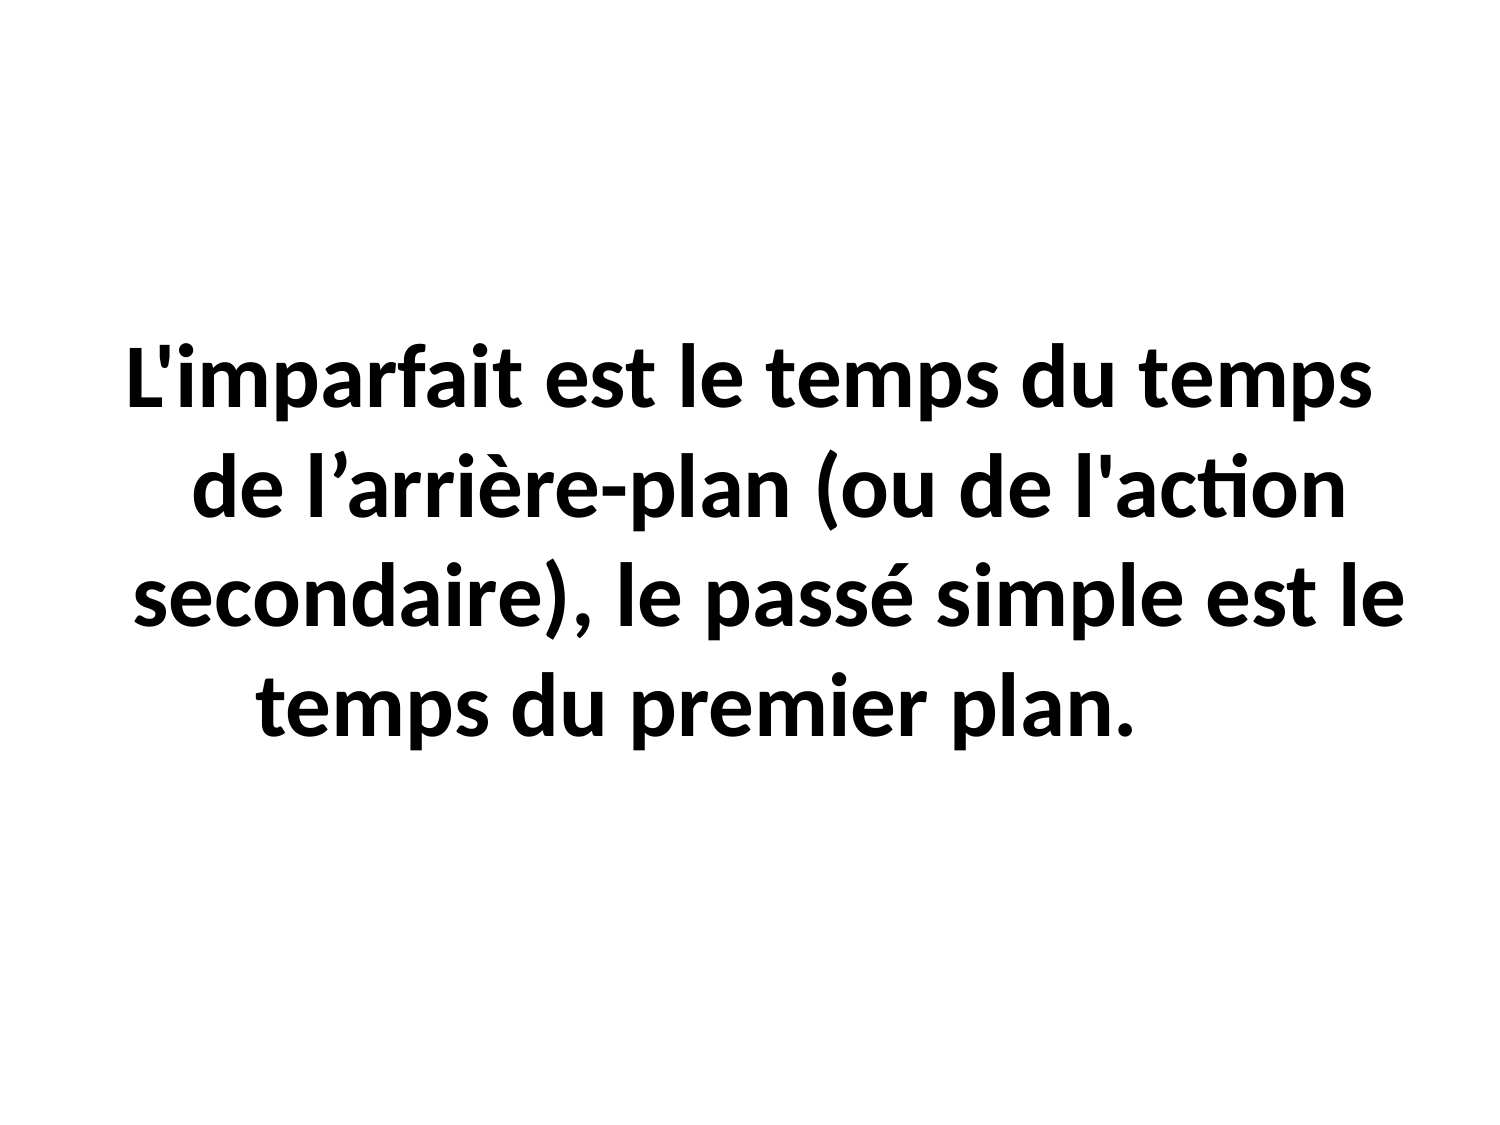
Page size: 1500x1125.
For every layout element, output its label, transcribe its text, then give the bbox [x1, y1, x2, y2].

text_box L'imparfait est le temps du temps de l’arrière-plan (ou de l'action secondaire), le passé simple est le temps du premier plan. [78, 182, 1422, 872]
